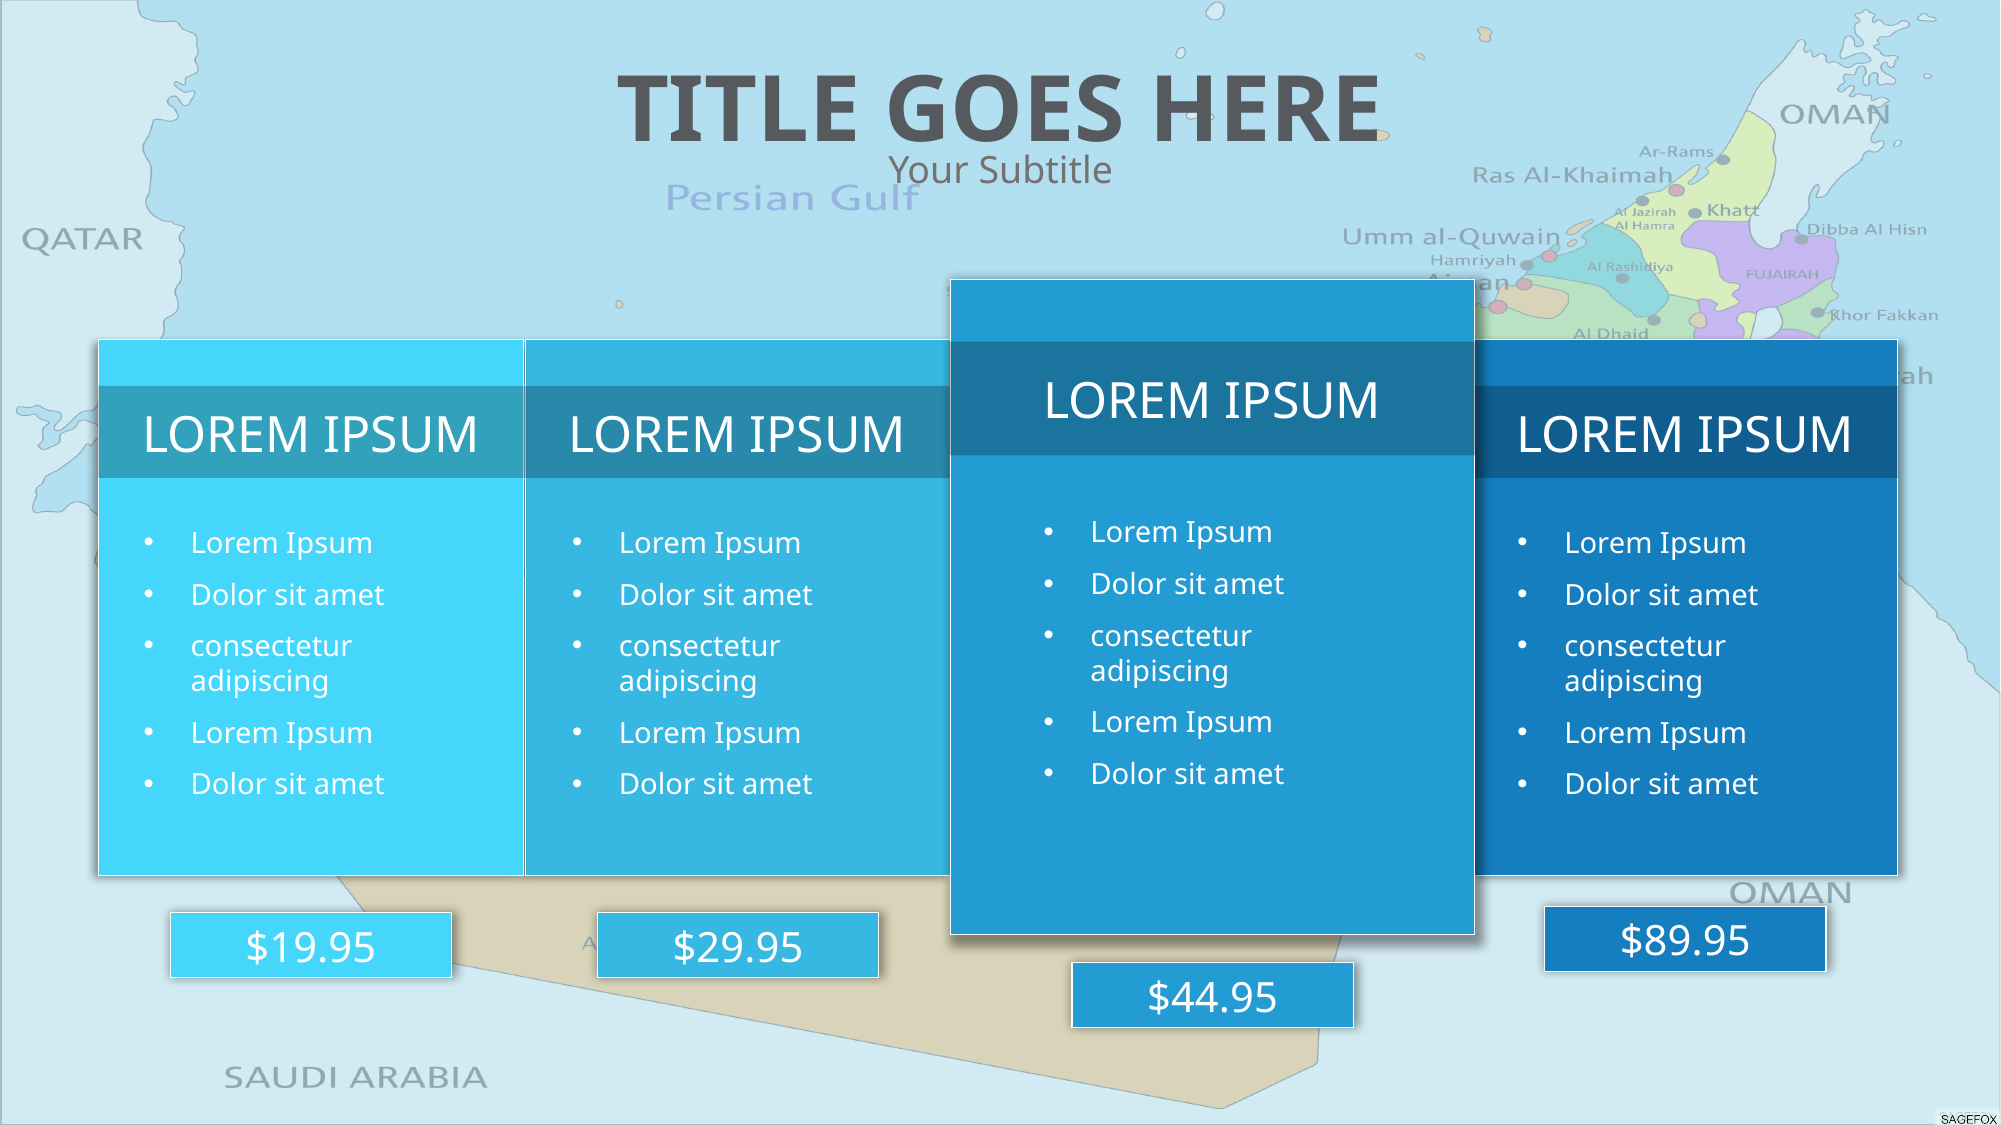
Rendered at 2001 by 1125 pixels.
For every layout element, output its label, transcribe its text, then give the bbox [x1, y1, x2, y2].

text_box $89.95 [1544, 906, 1826, 972]
text_box LOREM IPSUM [97, 385, 525, 479]
text_box Lorem Ipsum Dolor sit amet consectetur adipiscing Lorem Ipsum Dolor sit amet [541, 493, 928, 864]
text_box [525, 338, 943, 385]
text_box Lorem Ipsum Dolor sit amet consectetur adipiscing Lorem Ipsum Dolor sit amet [1492, 493, 1874, 864]
text_box [1492, 479, 1899, 876]
text_box $44.95 [1072, 962, 1354, 1028]
text_box Lorem Ipsum Dolor sit amet consectetur adipiscing Lorem Ipsum Dolor sit amet [1012, 483, 1400, 854]
text_box $29.95 [597, 912, 879, 978]
text_box LOREM IPSUM [949, 341, 1476, 457]
text_box LOREM IPSUM [526, 385, 951, 479]
text_box $19.95 [170, 912, 452, 978]
text_box [97, 338, 525, 385]
text_box [1492, 338, 1899, 385]
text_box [548, 42, 1452, 199]
text_box [526, 479, 943, 876]
picture [1938, 1114, 1999, 1125]
text_box [97, 479, 525, 876]
text_box [950, 457, 1476, 936]
text_box LOREM IPSUM [1492, 385, 1899, 479]
text_box [950, 279, 1476, 341]
text_box Lorem Ipsum Dolor sit amet consectetur adipiscing Lorem Ipsum Dolor sit amet [113, 493, 500, 864]
